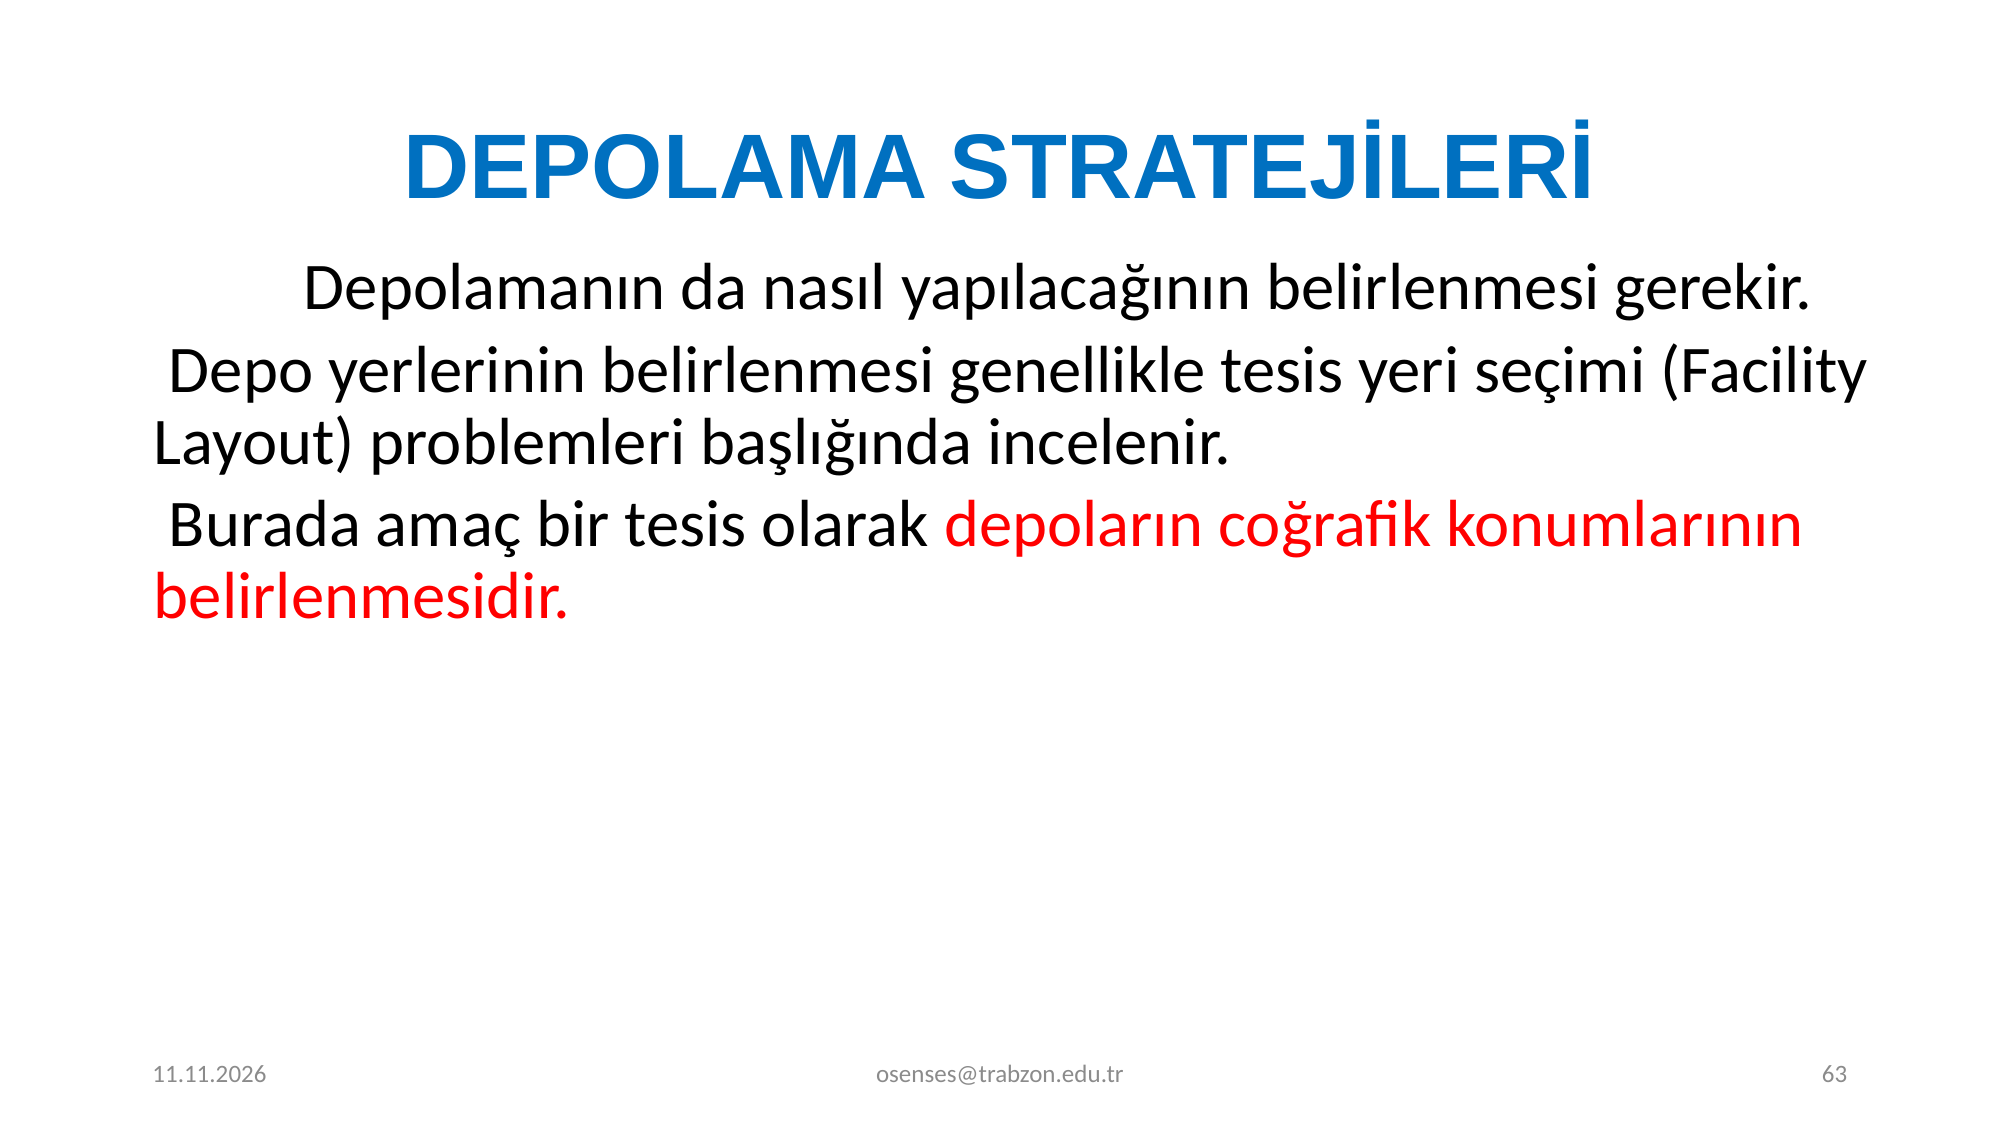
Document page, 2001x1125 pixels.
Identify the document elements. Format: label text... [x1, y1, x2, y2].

footer osenses@trabzon.edu.tr [662, 1042, 1338, 1103]
title DEPOLAMA STRATEJİLERİ [137, 59, 1863, 244]
list Depolamanın da nasıl yapılacağının belirlenmesi gerekir. Depo yerlerinin belirlenmesi genellikle tesis yeri seçimi (Facility Layout) problemleri başlığında incelenir. Burada amaç bir tesis olarak depoların coğrafik konumlarının belirlenmesidir. [63, 244, 1926, 1070]
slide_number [137, 1042, 588, 1103]
slide_number 63 [1412, 1042, 1863, 1103]
